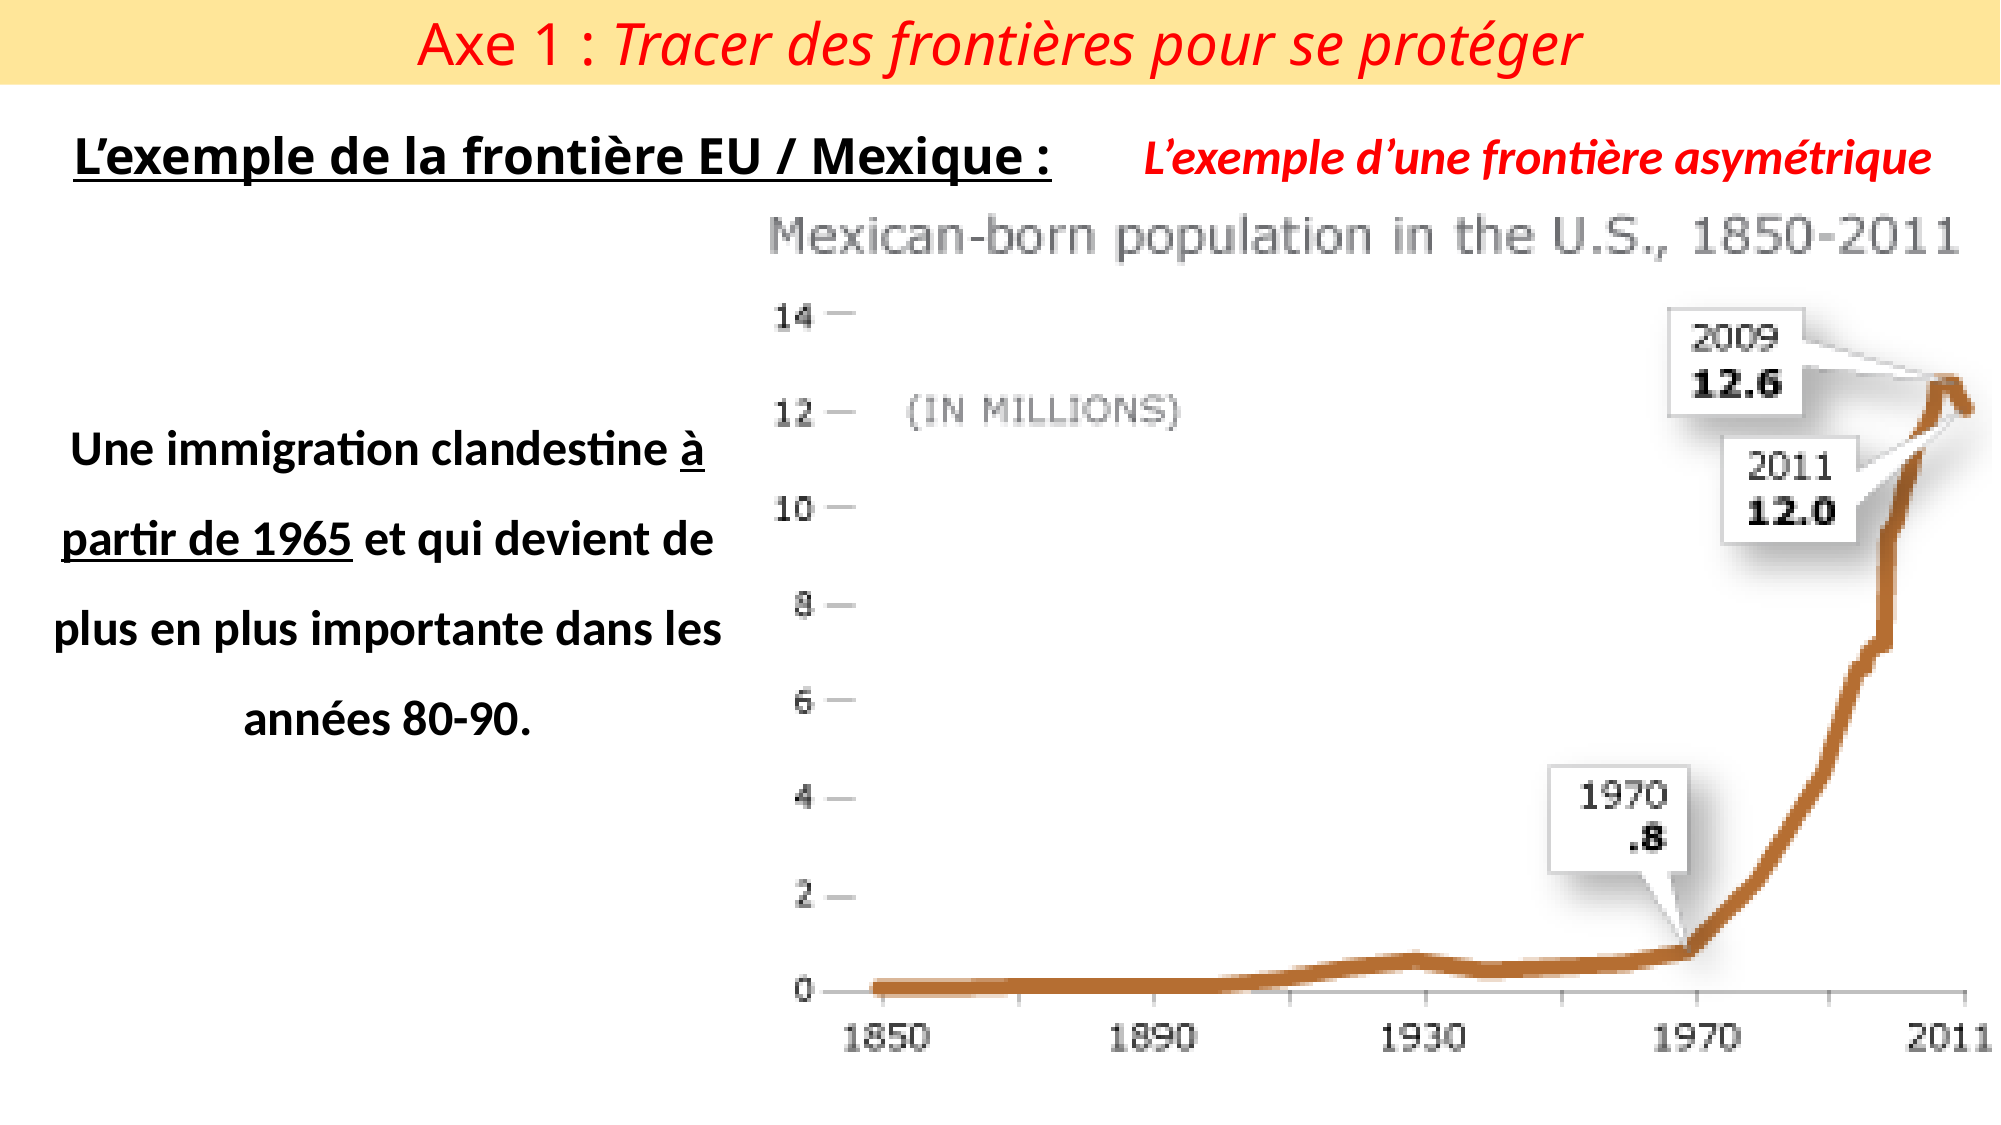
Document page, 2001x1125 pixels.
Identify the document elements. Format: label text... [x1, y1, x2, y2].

text_box Une immigration clandestine à partir de 1965 et qui devient de plus en plus importante dans les années 80-90. [8, 377, 758, 753]
text_box L’exemple d’une frontière asymétrique [1128, 117, 1948, 193]
text_box Axe 1 : Tracer des frontières pour se protéger [0, 0, 2000, 85]
picture [758, 209, 1992, 1114]
text_box L’exemple de la frontière EU / Mexique : [58, 117, 1067, 193]
